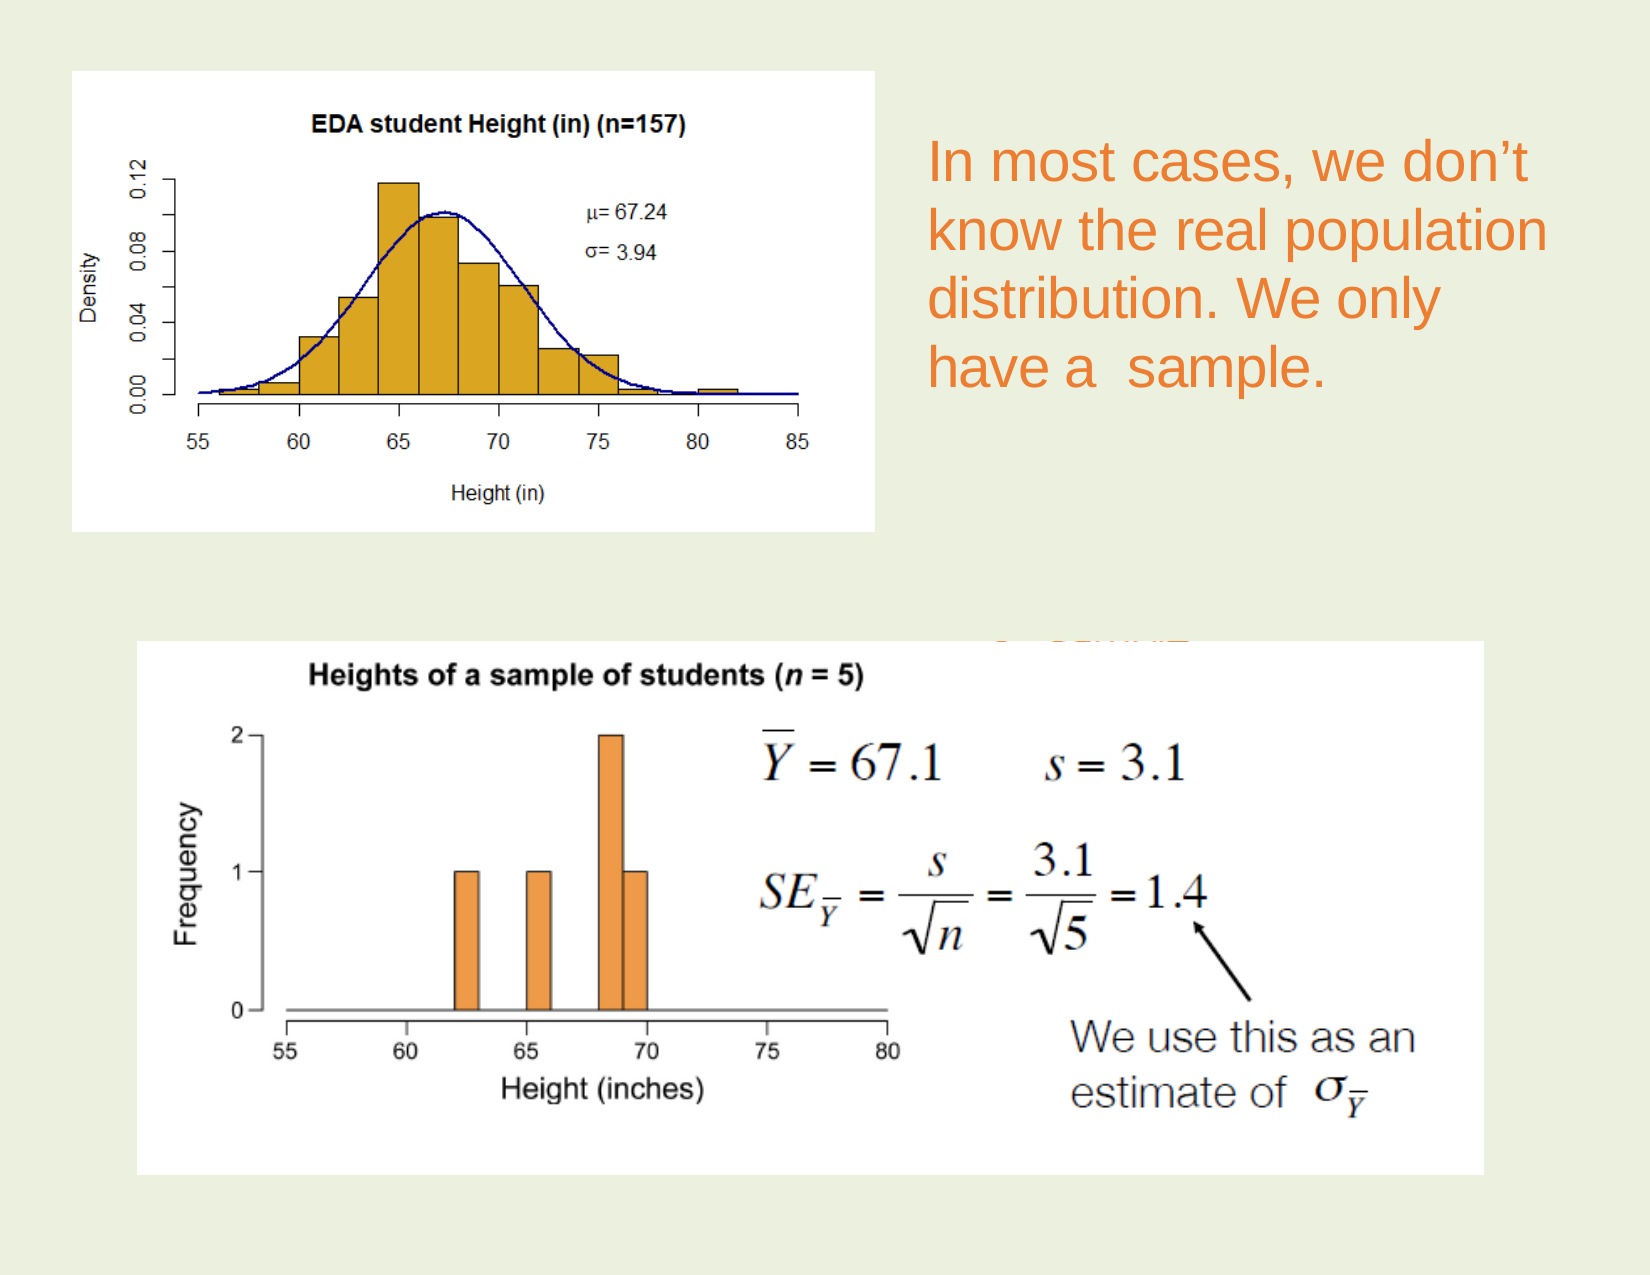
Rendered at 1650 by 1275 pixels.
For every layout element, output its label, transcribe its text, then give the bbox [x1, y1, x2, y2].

picture [72, 71, 875, 532]
picture [137, 641, 1484, 1176]
text_box In most cases, we don’t know the real population distribution. We only have a sample. [924, 124, 1575, 472]
